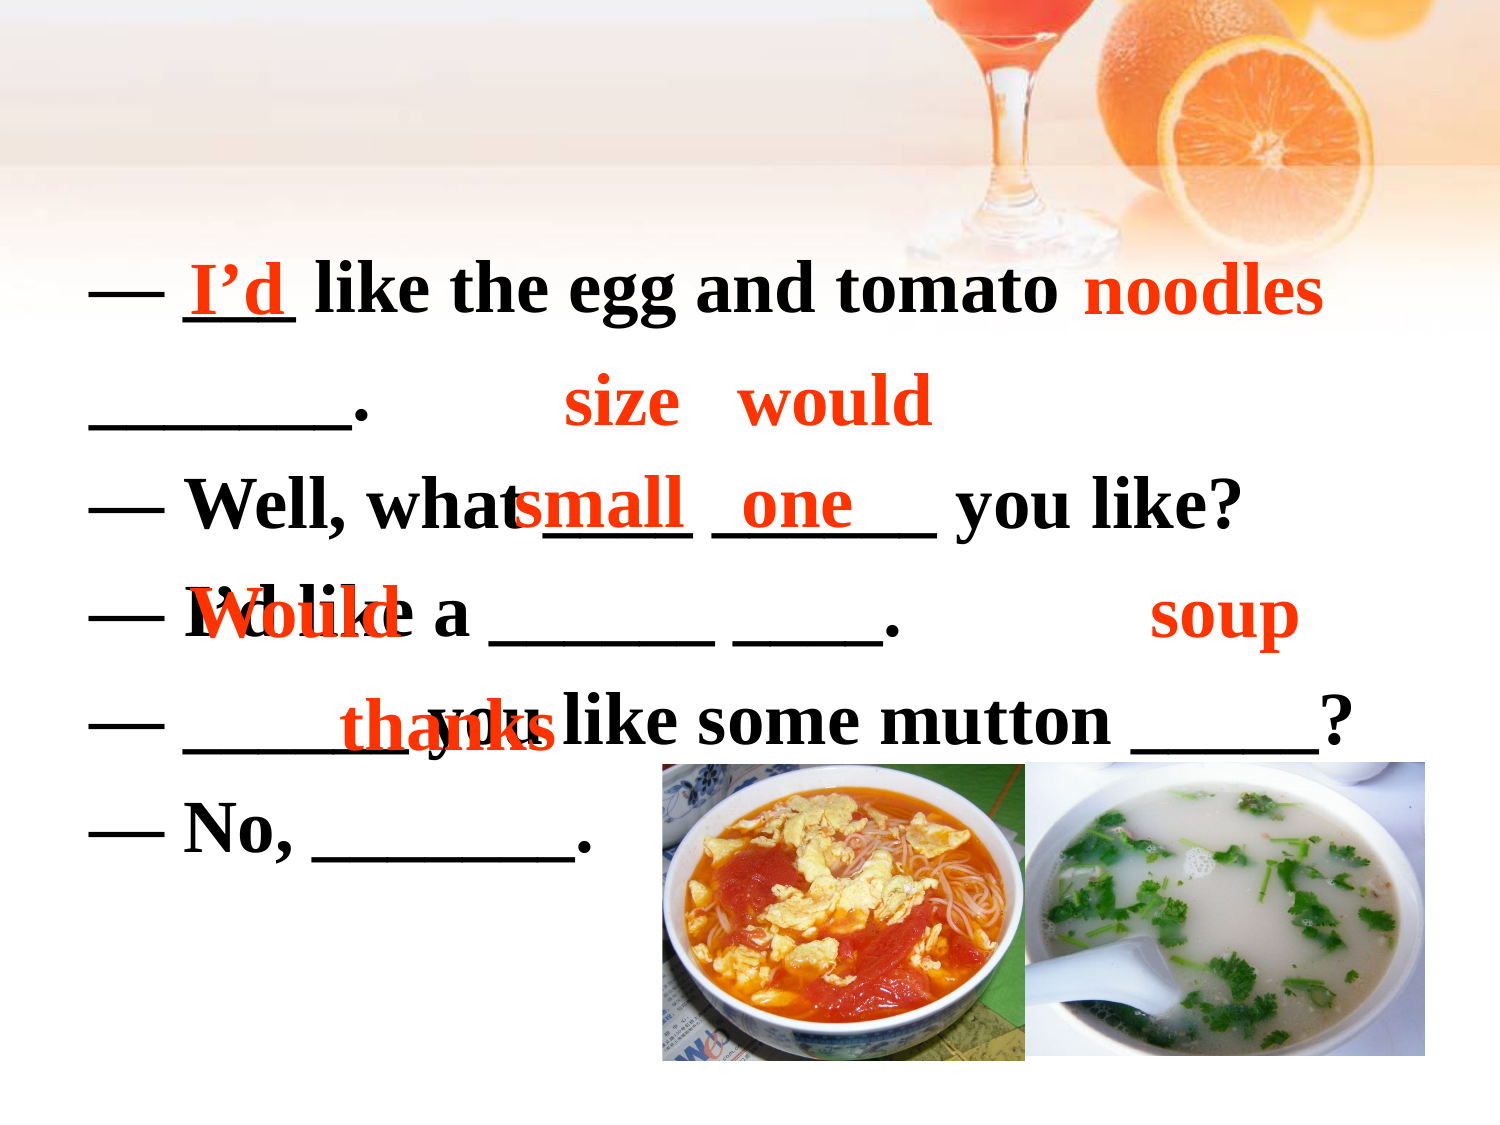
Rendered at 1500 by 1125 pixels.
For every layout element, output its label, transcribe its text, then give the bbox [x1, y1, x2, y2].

picture [0, 0, 1500, 1125]
text_box small one [500, 426, 900, 537]
text_box Would soup [174, 537, 1350, 661]
text_box thanks [324, 649, 600, 773]
text_box — ___ like the egg and tomato _______. — Well, what ____ ______ you like? — I’d like a ______ ____. — ______ you like some mutton _____? — No, _______. [75, 212, 1375, 875]
text_box noodles [1049, 214, 1363, 337]
text_box I’d [174, 214, 313, 337]
text_box size would [549, 324, 988, 448]
